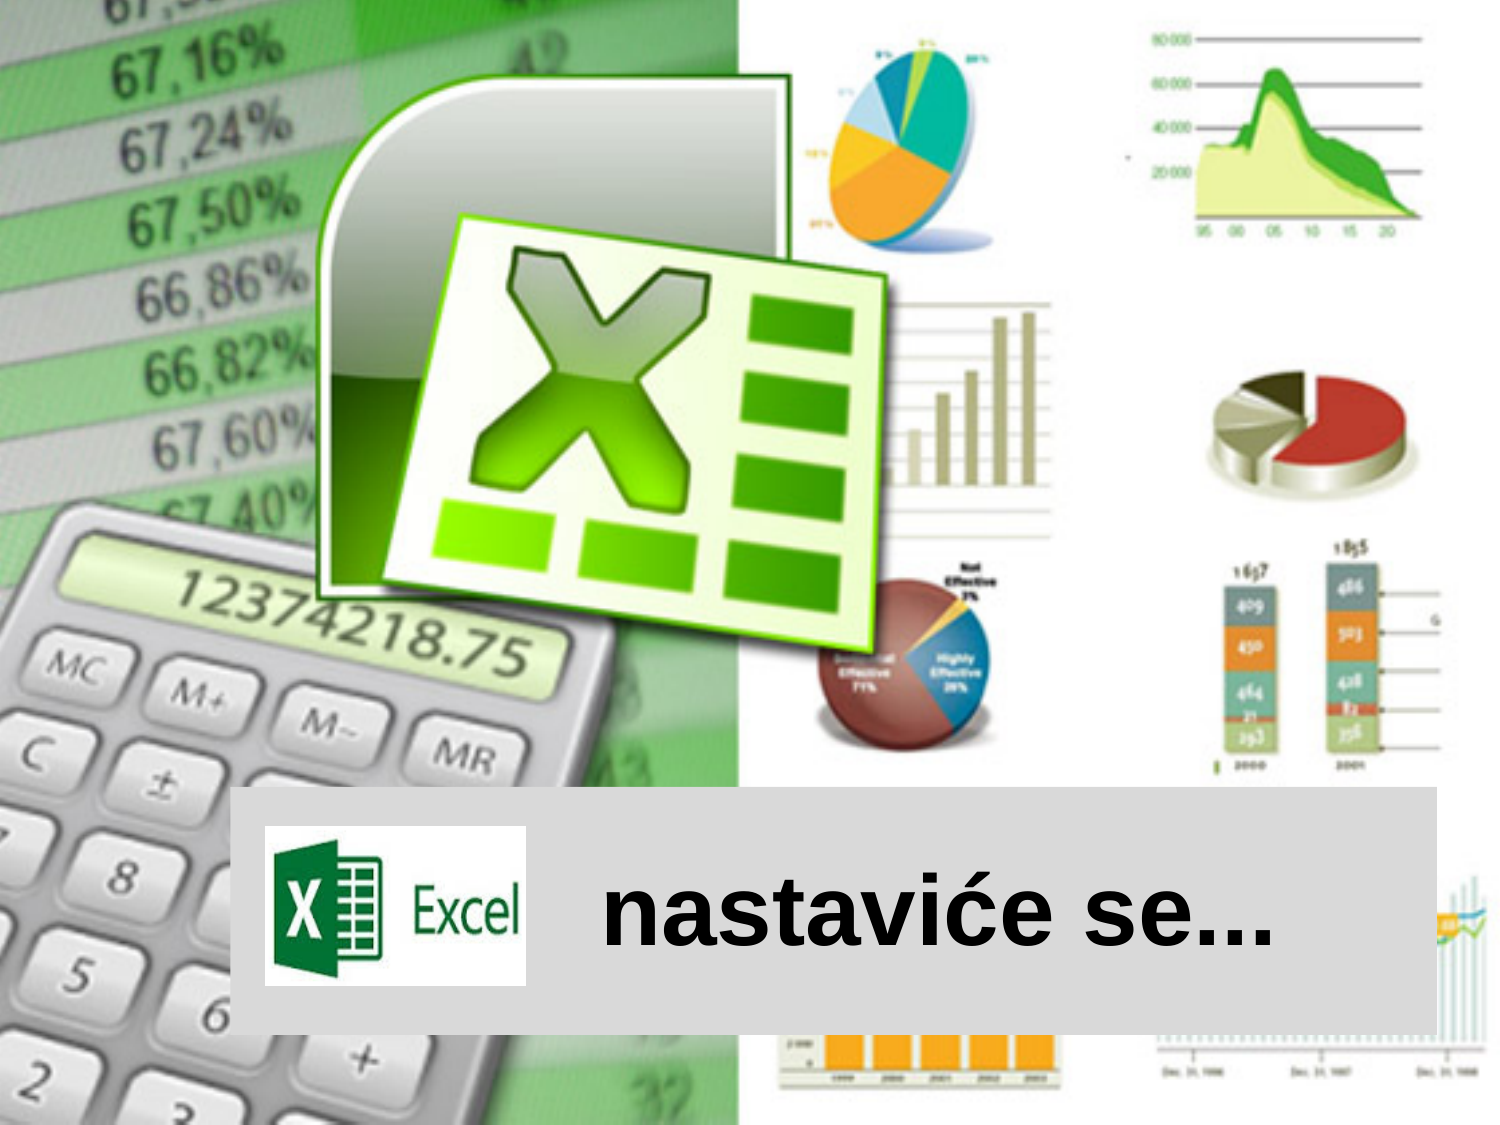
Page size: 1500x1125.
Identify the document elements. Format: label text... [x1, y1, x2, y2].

picture [0, 0, 1500, 1125]
text_box nastaviće se... [585, 837, 1495, 973]
list [230, 786, 1437, 1035]
